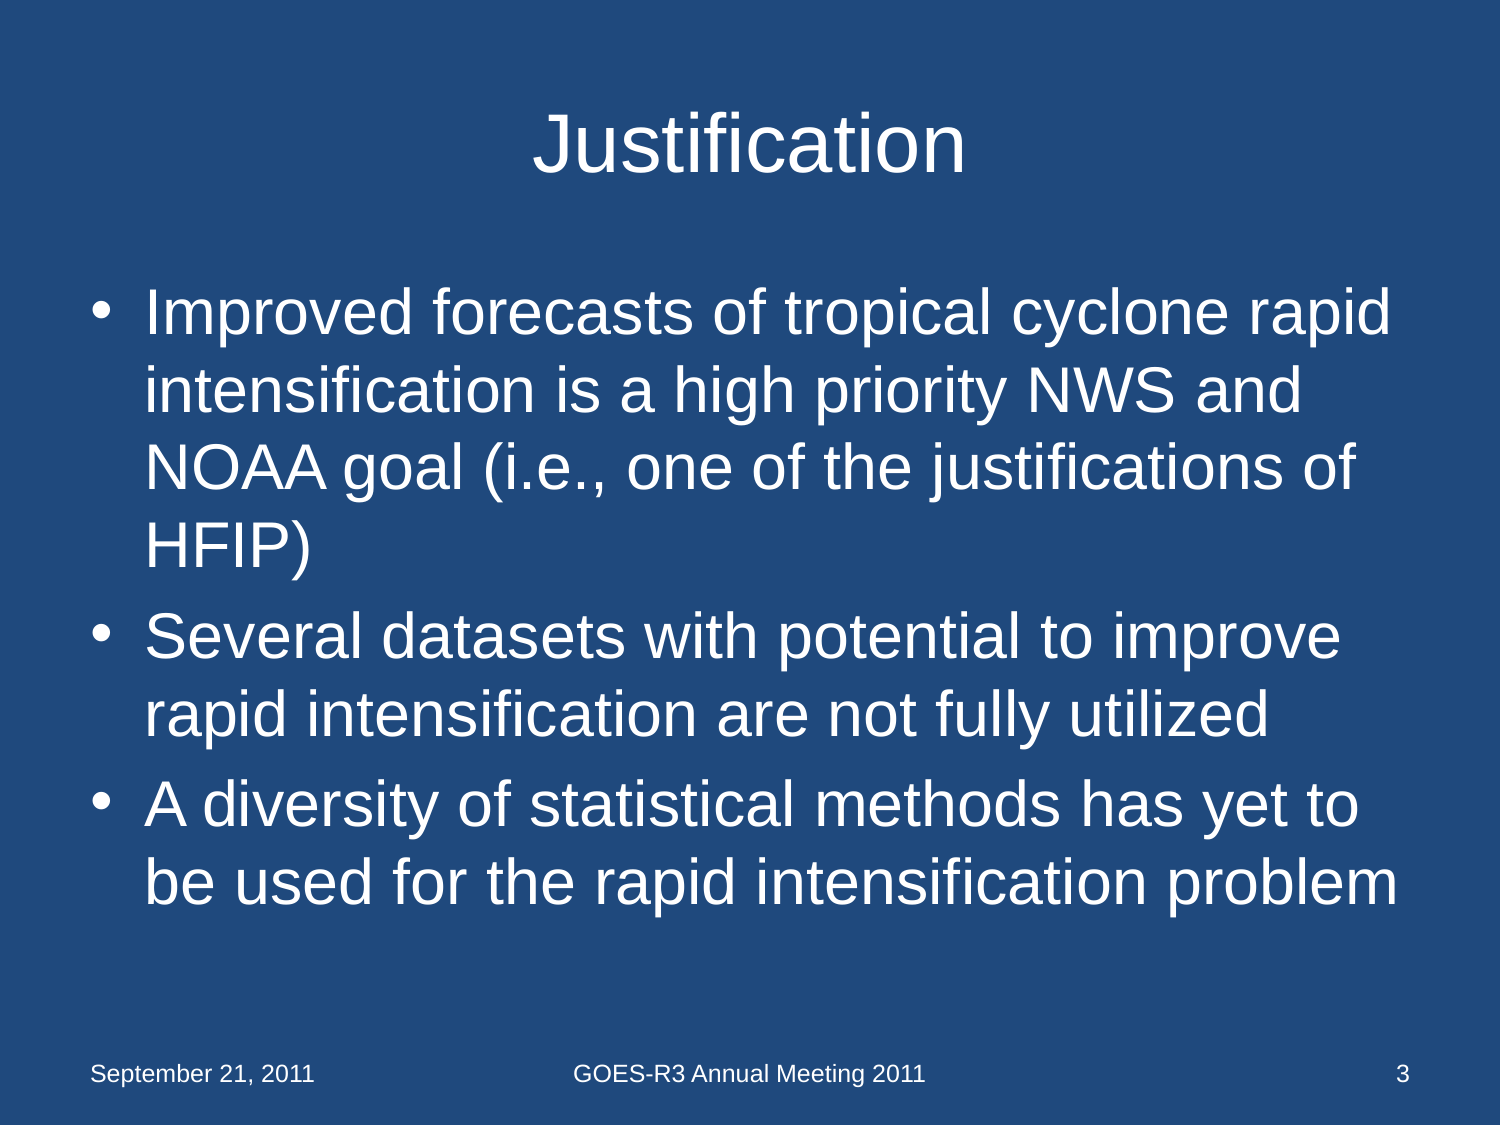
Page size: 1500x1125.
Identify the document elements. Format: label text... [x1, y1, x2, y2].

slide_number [75, 1042, 425, 1103]
title Justification [75, 45, 1425, 233]
list Improved forecasts of tropical cyclone rapid intensification is a high priority NWS and NOAA goal (i.e., one of the justifications of HFIP) Several datasets with potential to improve rapid intensification are not fully utilized A diversity of statistical methods has yet to be used for the rapid intensification problem [75, 262, 1425, 1005]
footer GOES-R3 Annual Meeting 2011 [512, 1042, 988, 1103]
slide_number 3 [1074, 1042, 1425, 1103]
